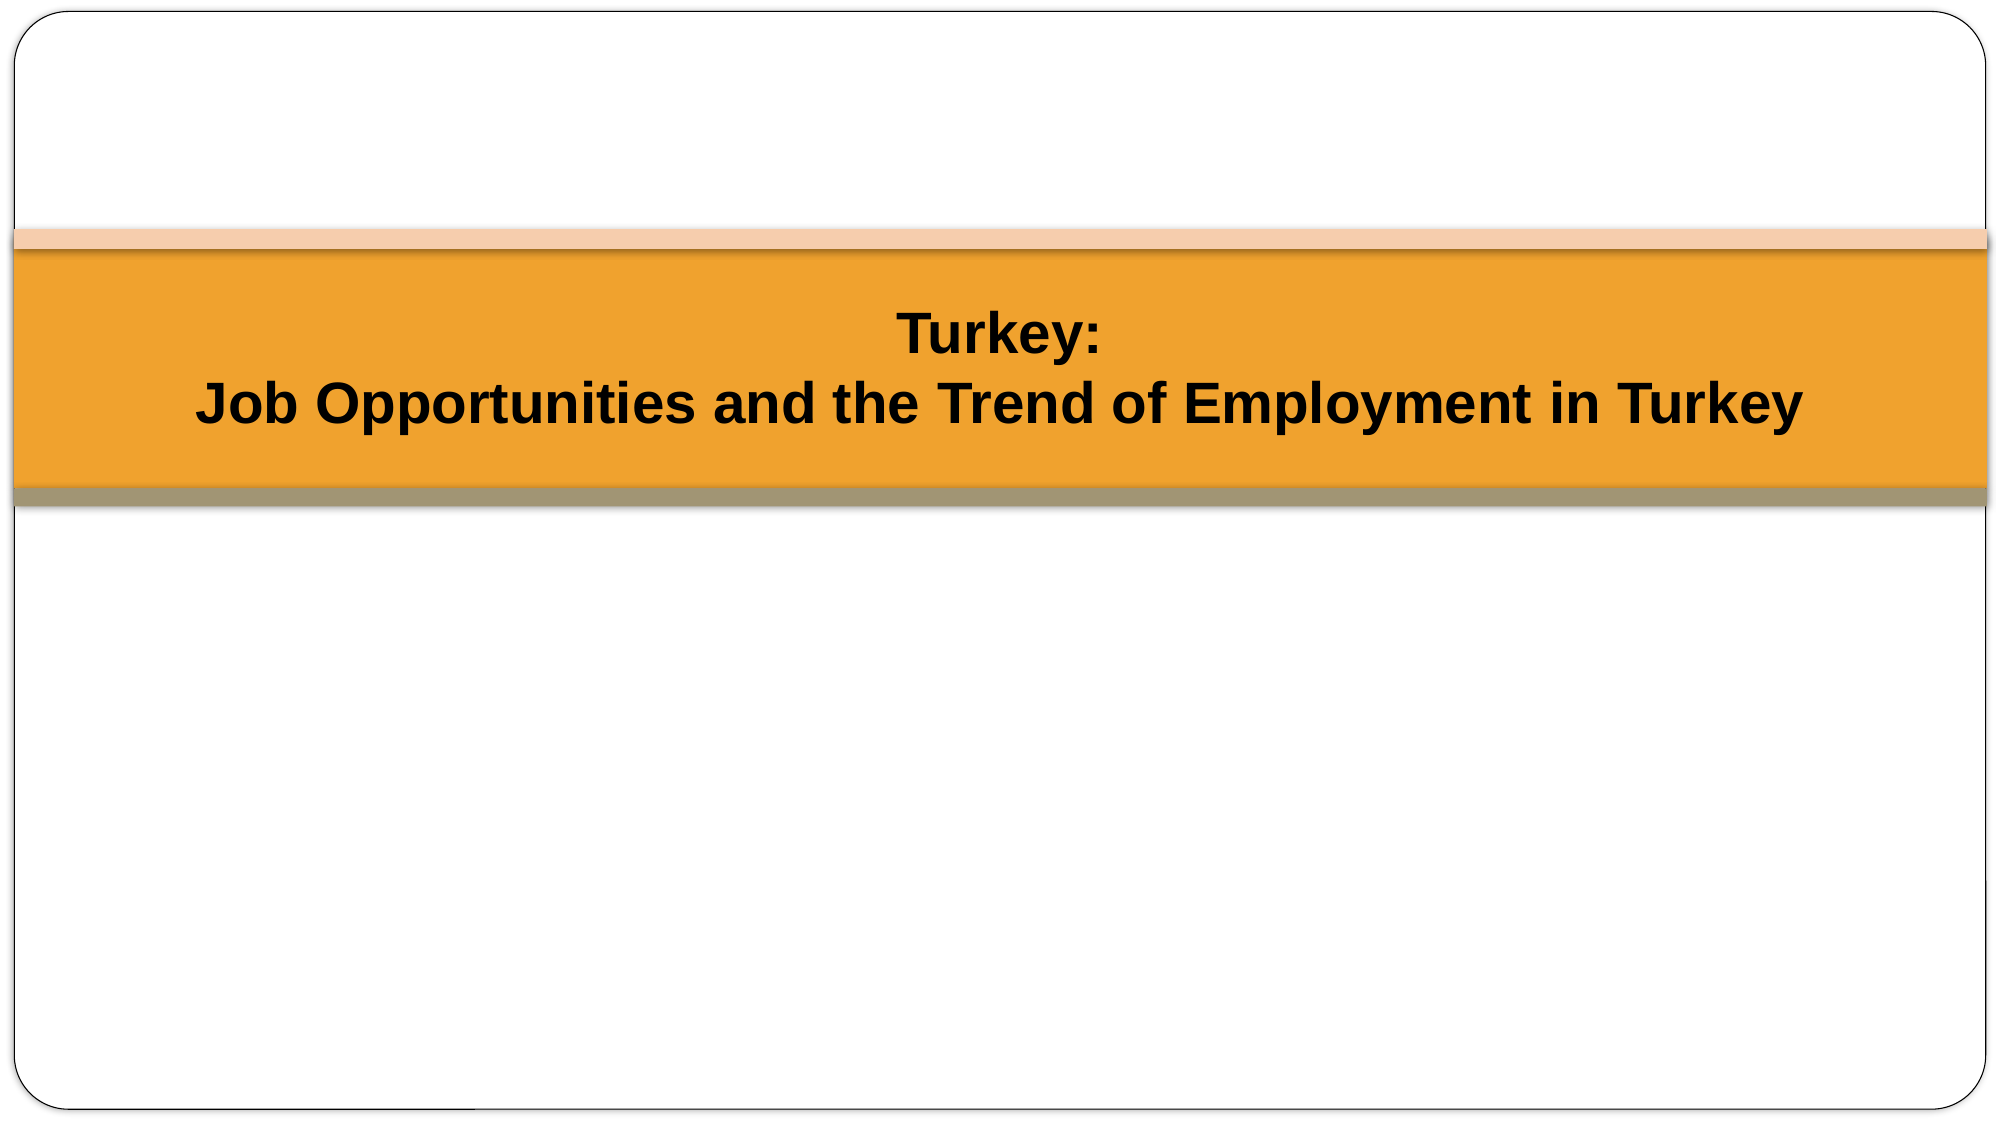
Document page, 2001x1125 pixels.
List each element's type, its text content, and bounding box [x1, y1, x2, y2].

title Turkey: Job Opportunities and the Trend of Employment in Turkey [99, 249, 1900, 488]
